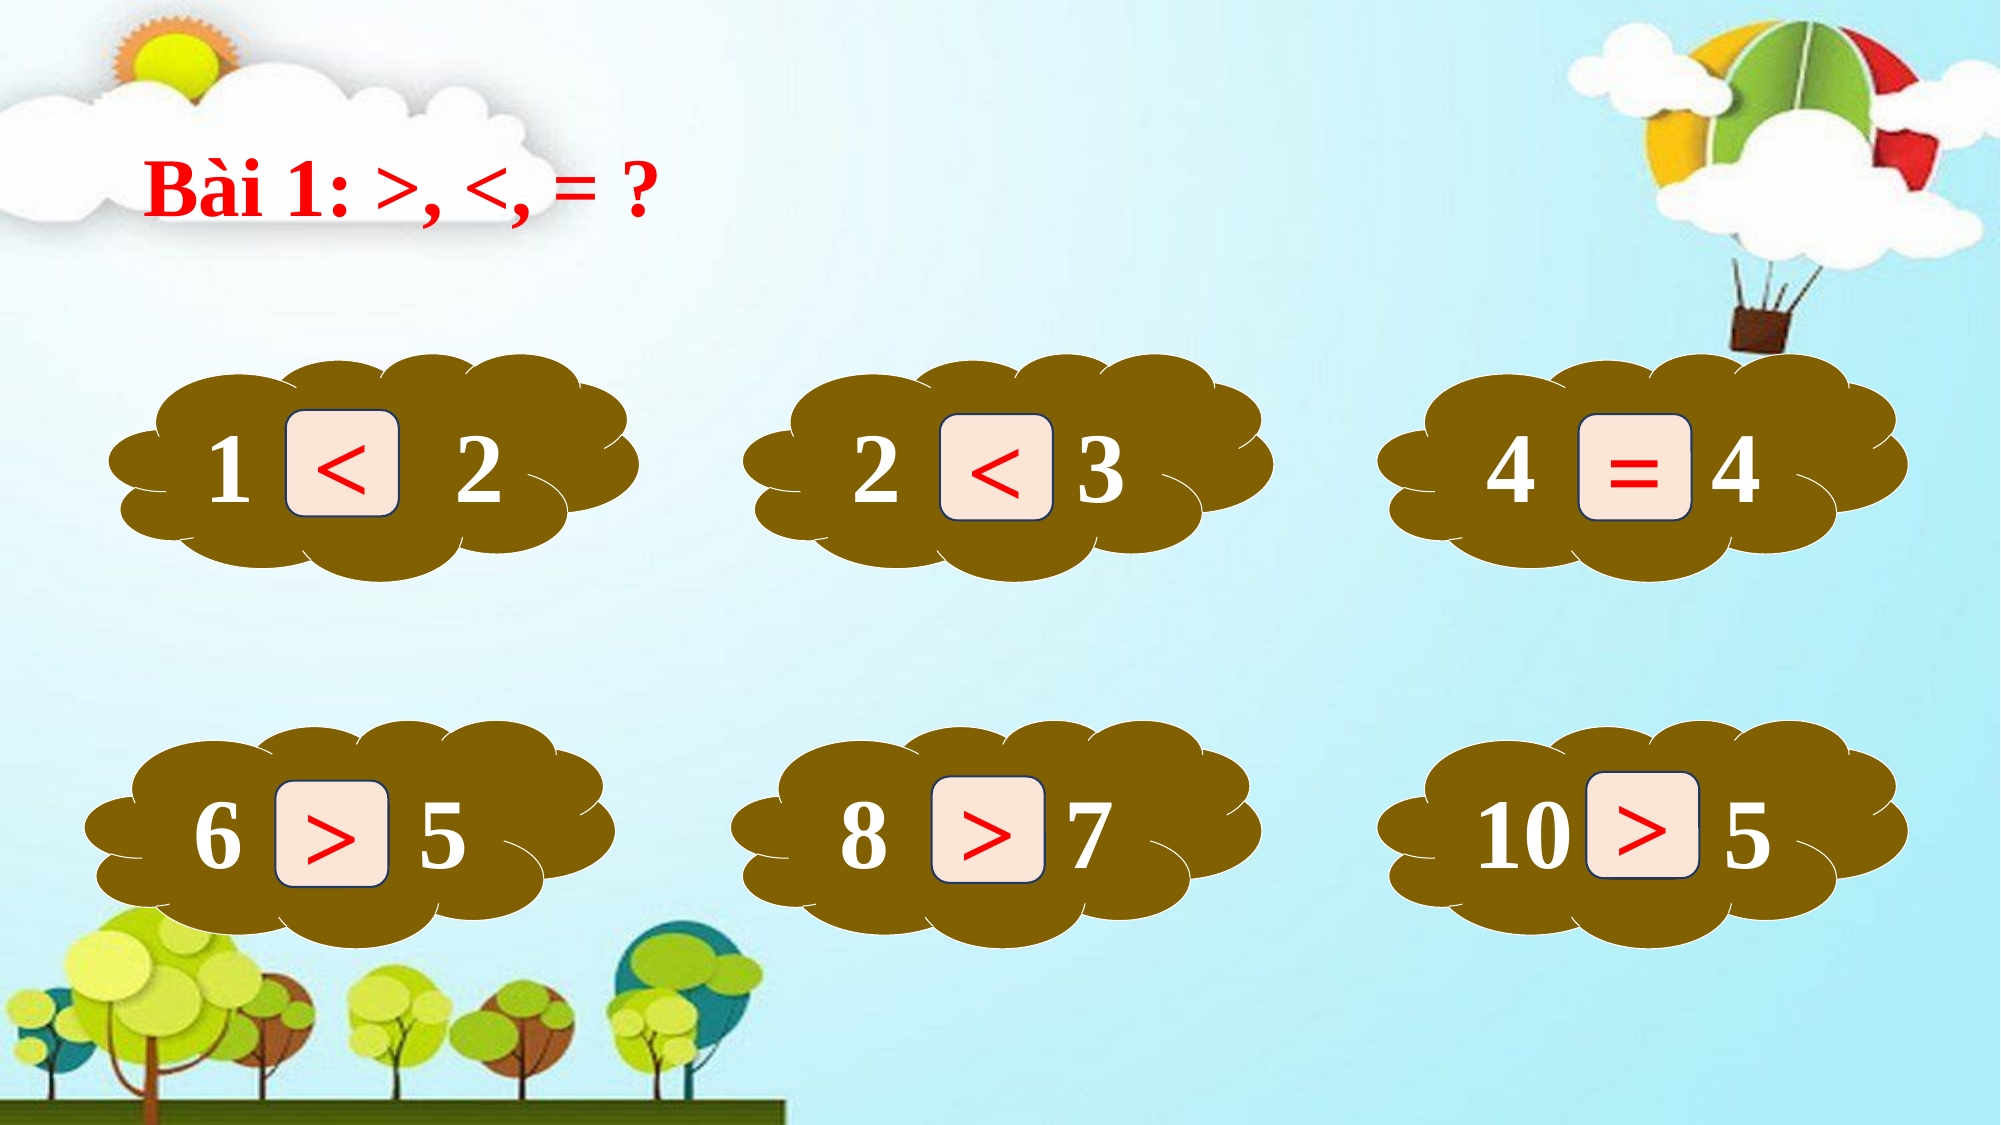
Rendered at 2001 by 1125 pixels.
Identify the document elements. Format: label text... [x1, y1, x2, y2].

picture [0, 0, 2001, 1125]
text_box 10 5 [1376, 719, 1909, 950]
text_box = [1577, 413, 1693, 522]
text_box > [930, 775, 1046, 884]
text_box < [284, 408, 400, 518]
text_box > [274, 779, 390, 889]
text_box > [1585, 770, 1701, 880]
text_box 2 3 [741, 353, 1275, 583]
text_box 8 7 [729, 719, 1263, 950]
text_box 4 4 [1376, 353, 1909, 583]
text_box 1 2 [107, 353, 640, 583]
text_box 6 5 [83, 719, 617, 950]
text_box Bài 1: >, <, = ? [128, 125, 1938, 240]
text_box < [938, 413, 1054, 522]
